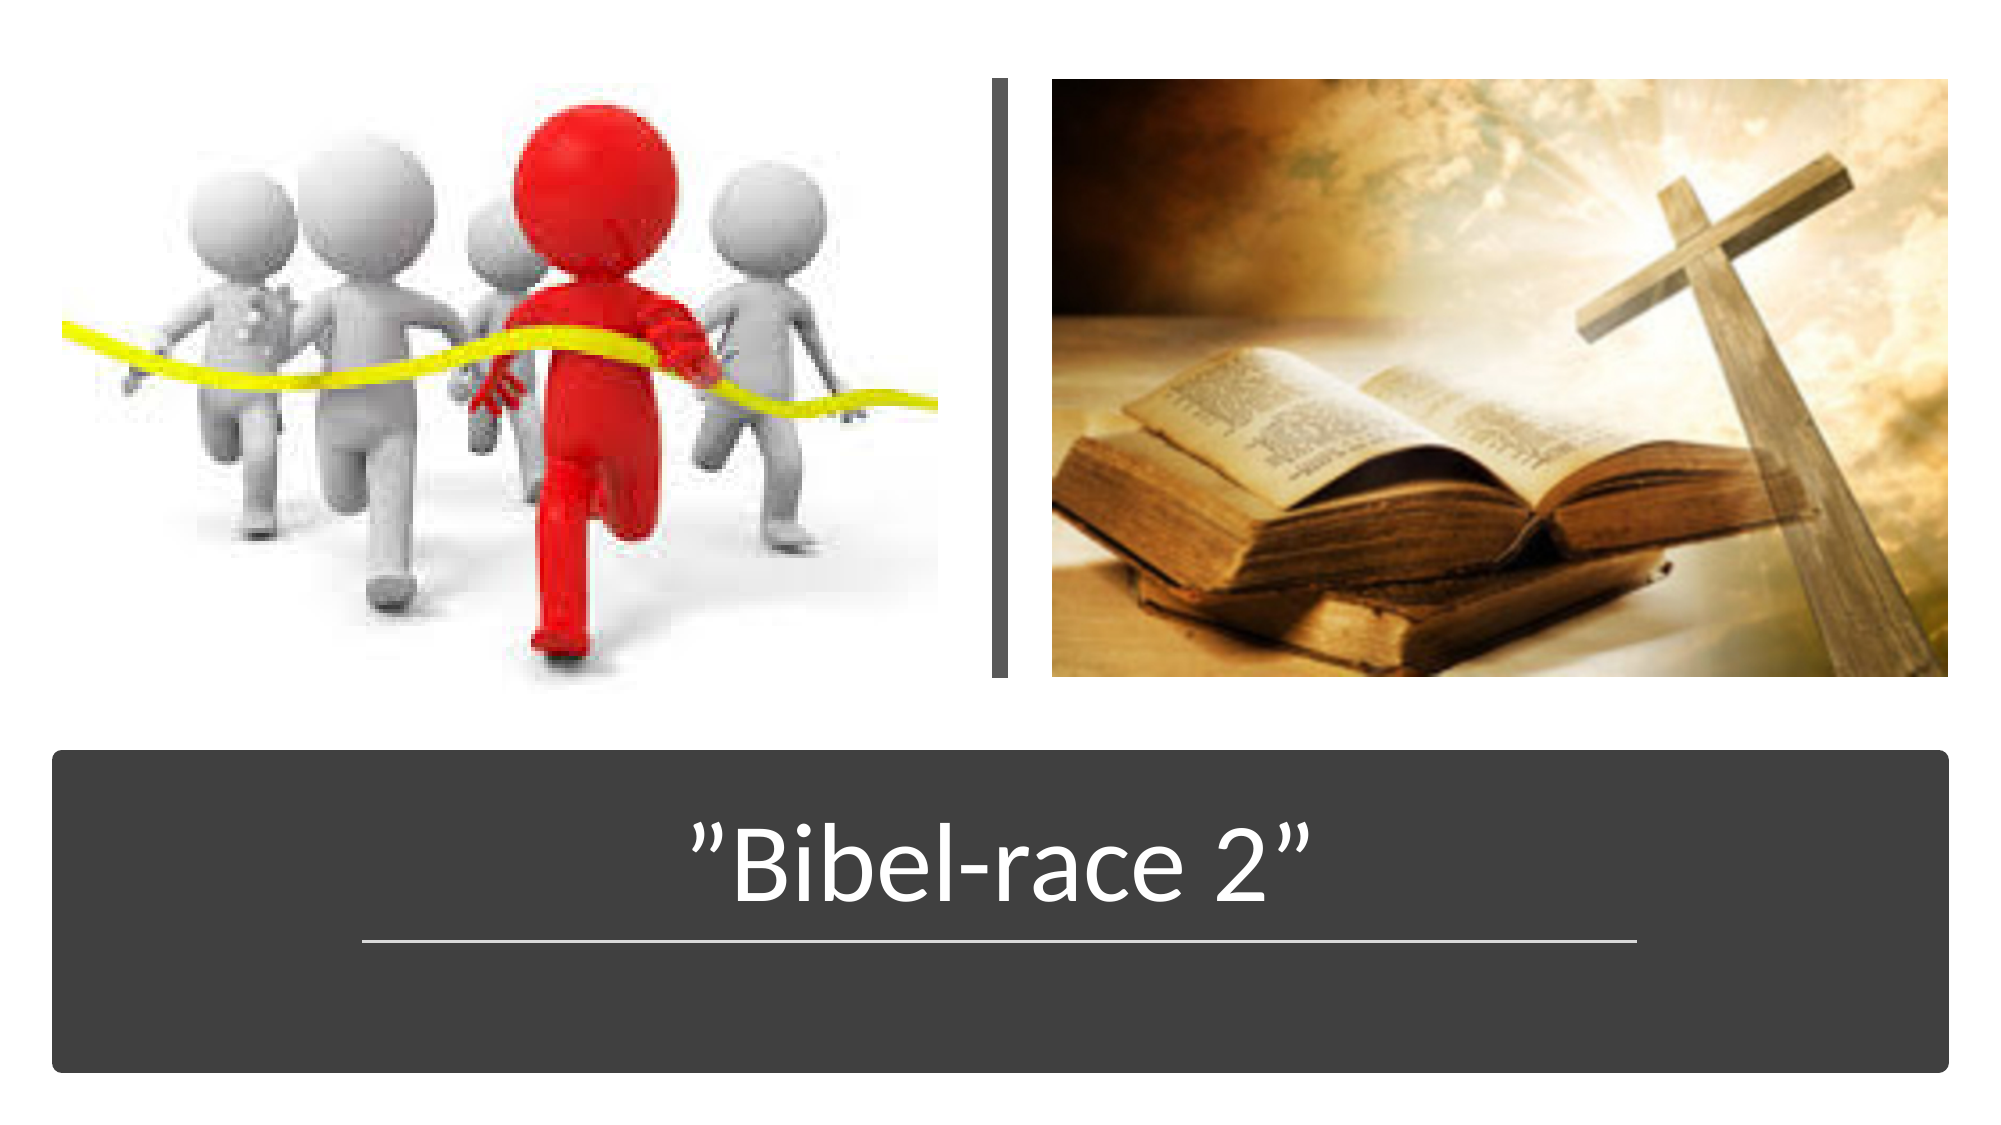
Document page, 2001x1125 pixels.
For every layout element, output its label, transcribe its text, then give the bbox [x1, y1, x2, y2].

picture [62, 50, 938, 707]
title ”Bibel-race 2” [86, 780, 1914, 933]
picture [1052, 79, 1948, 677]
text_box [61, 759, 1939, 1064]
